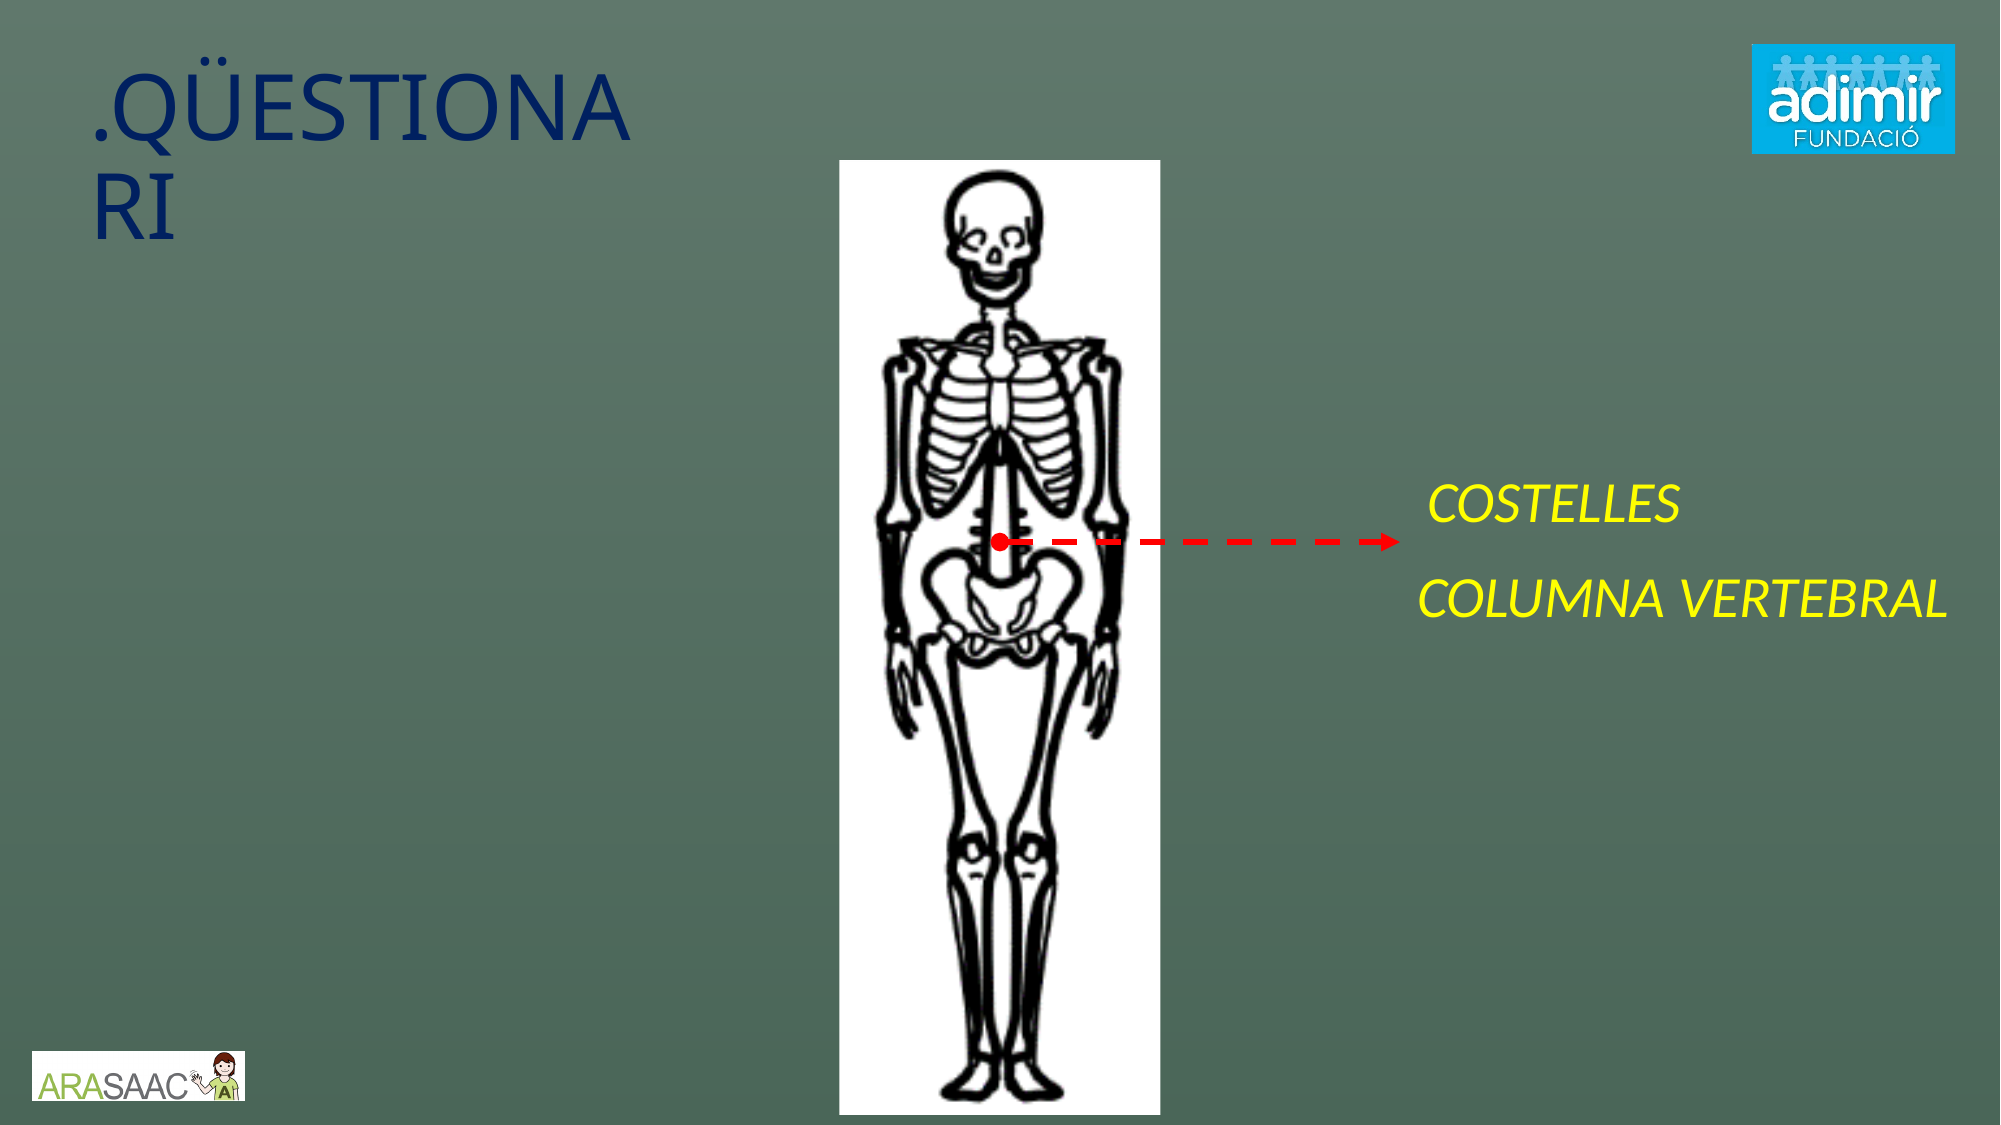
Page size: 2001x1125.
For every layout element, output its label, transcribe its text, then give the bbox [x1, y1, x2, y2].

picture [1835, 131, 1840, 146]
text_box COLUMNA VERTEBRAL [1373, 551, 1974, 637]
picture [1769, 56, 1941, 122]
picture [32, 1051, 245, 1101]
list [839, 160, 1161, 1115]
picture [1862, 137, 1875, 145]
picture [1827, 131, 1831, 145]
text_box COSTELLES [1383, 456, 1696, 541]
picture [1795, 131, 1805, 145]
title .QÜESTIONARI [74, 51, 672, 270]
